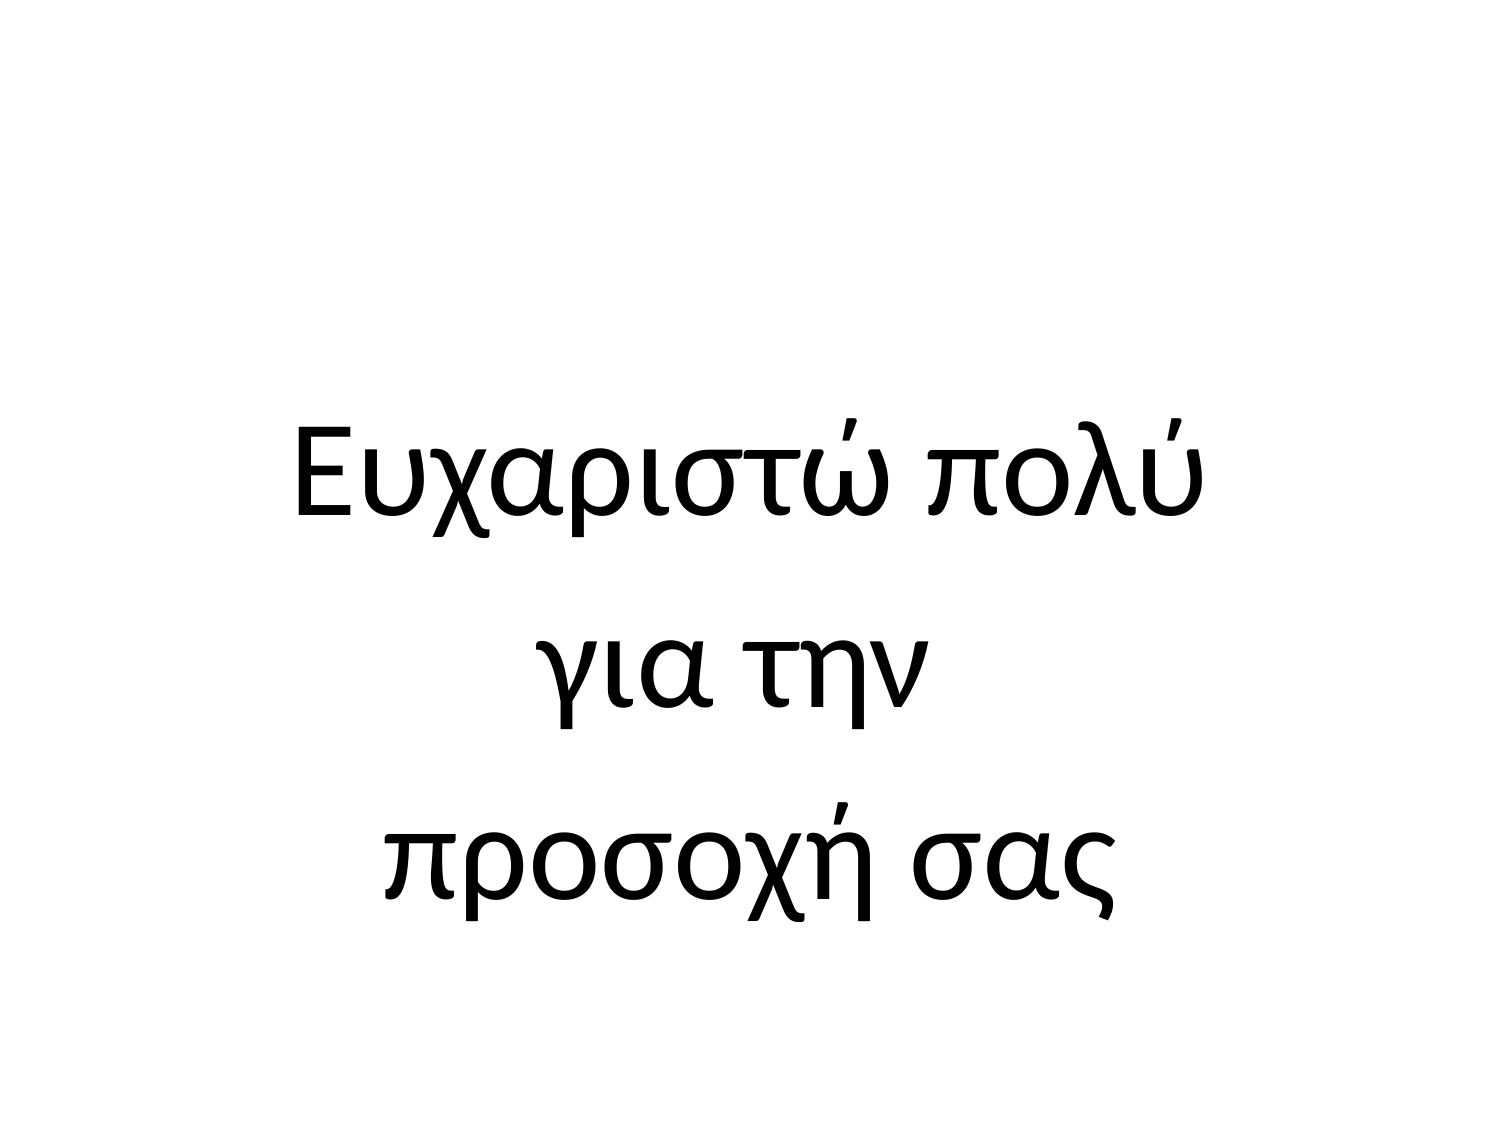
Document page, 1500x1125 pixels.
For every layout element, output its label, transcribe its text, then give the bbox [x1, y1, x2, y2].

list Ευχαριστώ πολύ για την προσοχή σας [75, 262, 1425, 1005]
